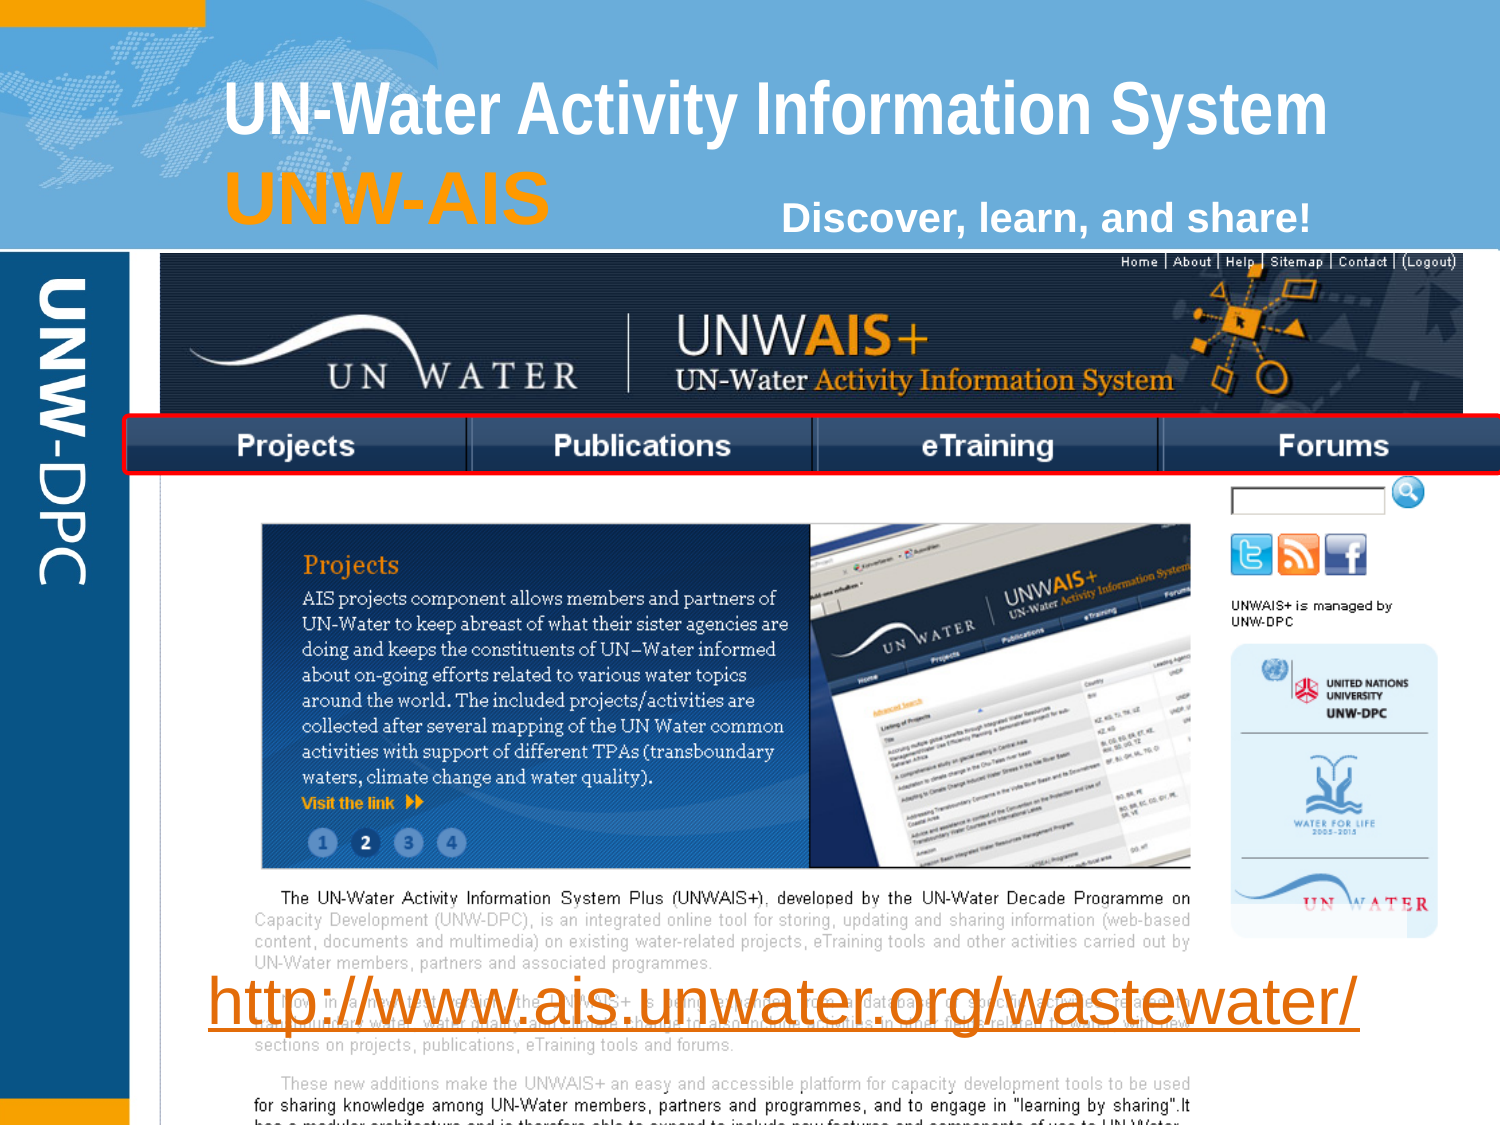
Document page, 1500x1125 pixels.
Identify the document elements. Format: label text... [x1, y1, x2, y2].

picture [0, 0, 1500, 1125]
text_box Discover, learn, and share! [766, 197, 1431, 249]
title UN-Water Activity Information System UNW-AIS [208, 51, 1433, 197]
